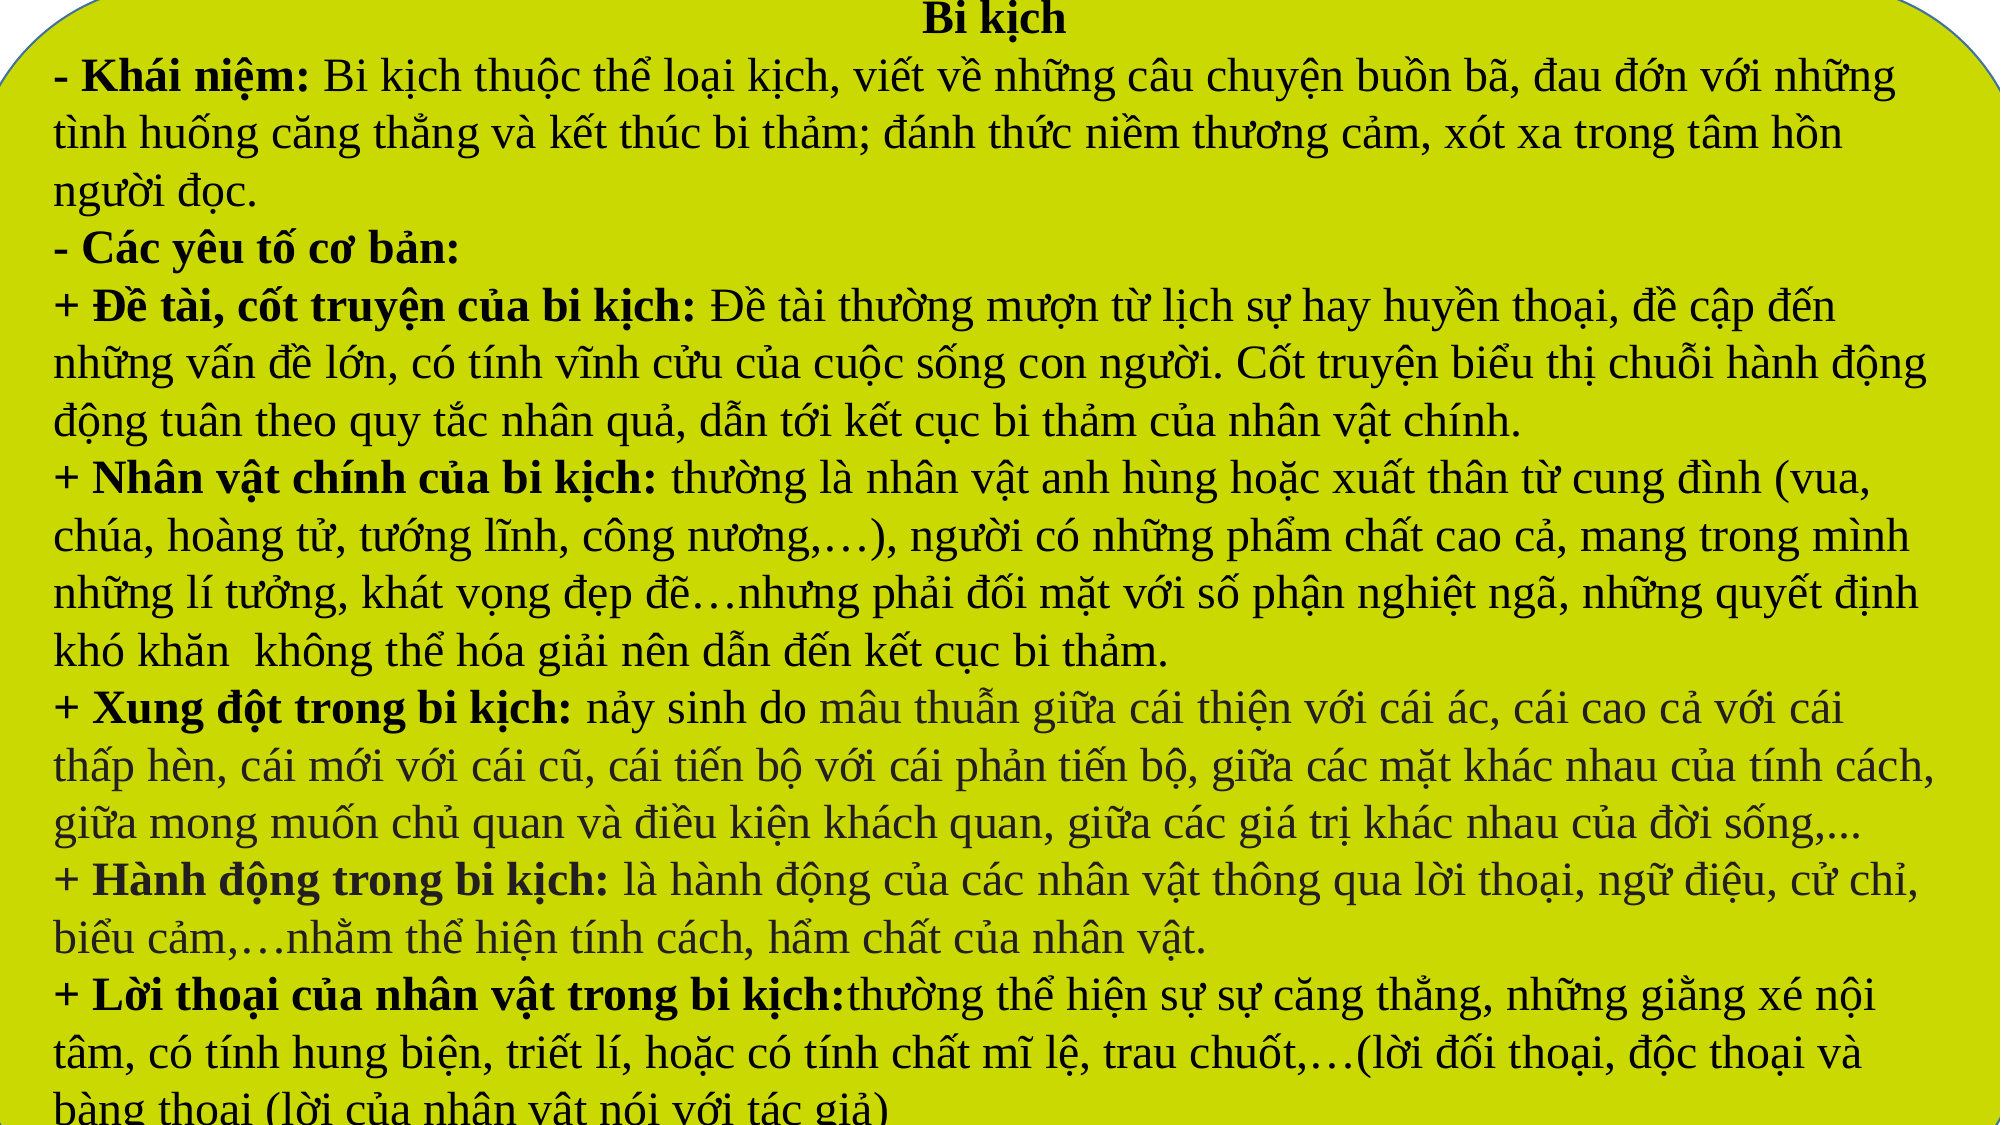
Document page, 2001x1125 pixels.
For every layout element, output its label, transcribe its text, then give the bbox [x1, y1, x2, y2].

text_box Bi kịch - Khái niệm: Bi kịch thuộc thể loại kịch, viết về những câu chuyện buồn bã, đau đớn với những tình huống căng thẳng và kết thúc bi thảm; đánh thức niềm thương cảm, xót xa trong tâm hồn người đọc. - Các yêu tố cơ bản: + Đề tài, cốt truyện của bi kịch: Đề tài thường mượn từ lịch sự hay huyền thoại, đề cập đến những vấn đề lớn, có tính vĩnh cửu của cuộc sống con người. Cốt truyện biểu thị chuỗi hành động động tuân theo quy tắc nhân quả, dẫn tới kết cục bi thảm của nhân vật chính. + Nhân vật chính của bi kịch: thường là nhân vật anh hùng hoặc xuất thân từ cung đình (vua, chúa, hoàng tử, tướng lĩnh, công nương,…), người có những phẩm chất cao cả, mang trong mình những lí tưởng, khát vọng đẹp đẽ…nhưng phải đối mặt với số phận nghiệt ngã, những quyết định khó khăn không thể hóa giải nên dẫn đến kết cục bi thảm. + Xung đột trong bi kịch: nảy sinh do mâu thuẫn giữa cái thiện với cái ác, cái cao cả với cái thấp hèn, cái mới với cái cũ, cái tiến bộ với cái phản tiến bộ, giữa các mặt khác nhau của tính cách, giữa mong muốn chủ quan và điều kiện khách quan, giữa các giá trị khác nhau của đời sống,... + Hành động trong bi kịch: là hành động của các nhân vật thông qua lời thoại, ngữ điệu, cử chỉ, biểu cảm,…nhằm thể hiện tính cách, hẩm chất của nhân vật. + Lời thoại của nhân vật trong bi kịch:thường thể hiện sự sự căng thẳng, những giằng xé nội tâm, có tính hung biện, triết lí, hoặc có tính chất mĩ lệ, trau chuốt,…(lời đối thoại, độc thoại và bàng thoại (lời của nhân vật nói với tác giả) [38, 119, 1953, 1002]
text_box [0, 0, 2000, 1125]
